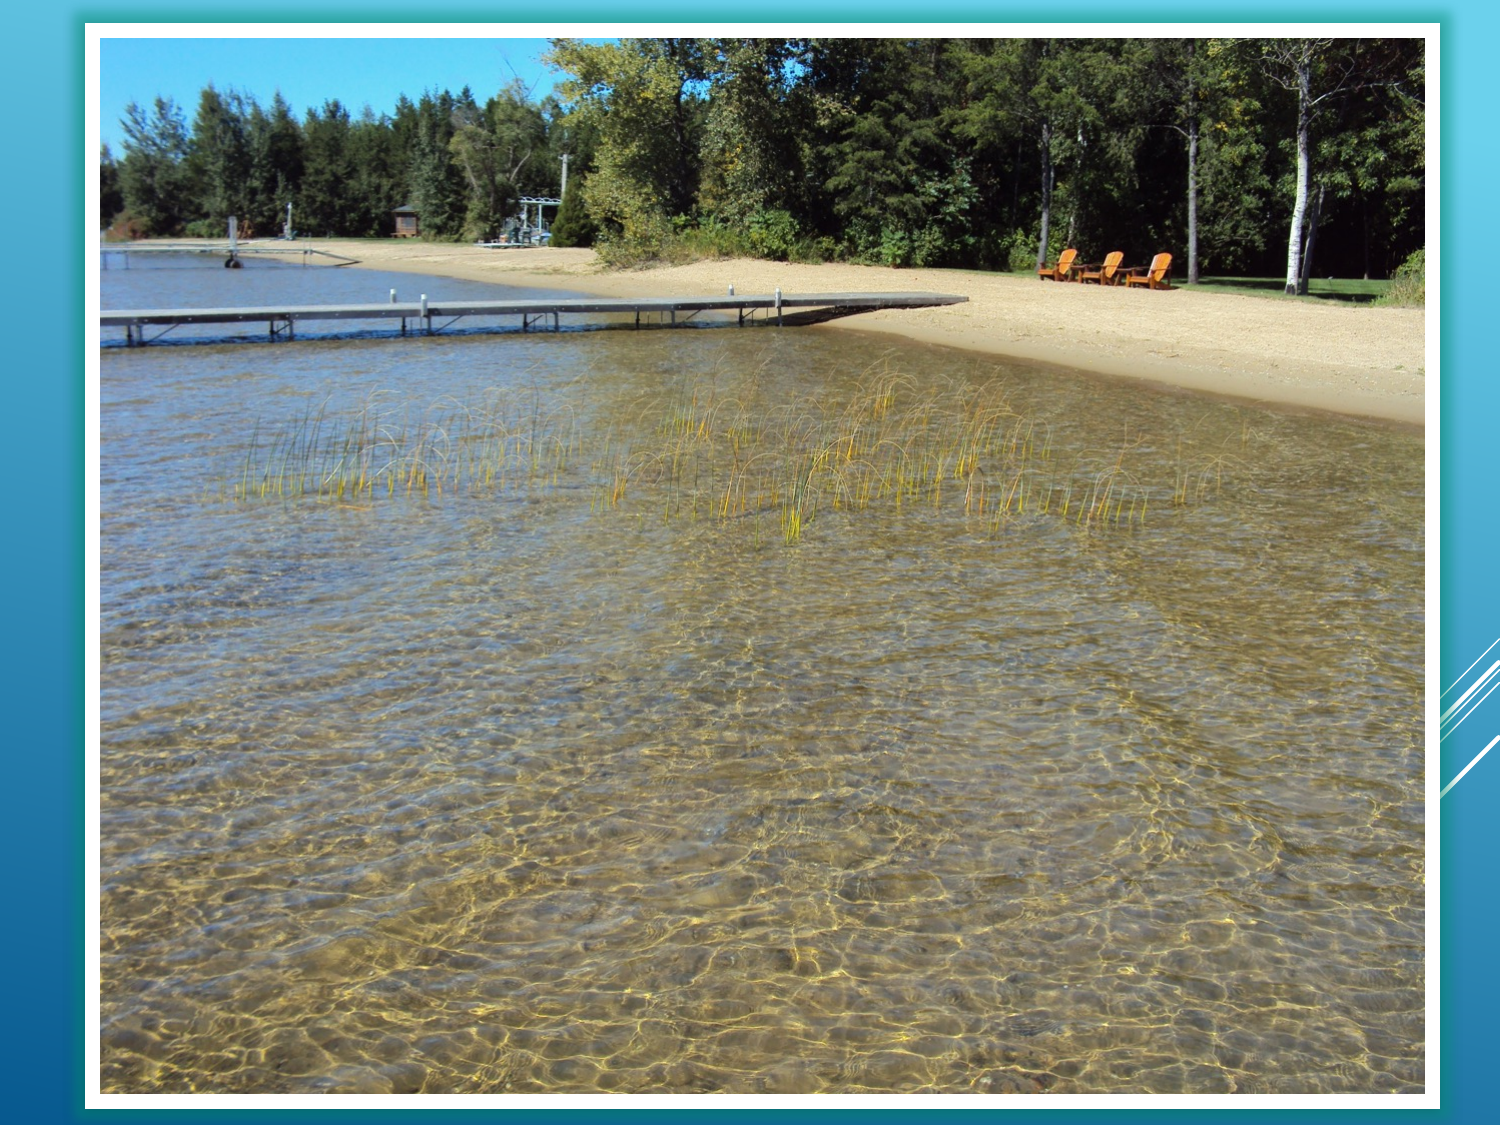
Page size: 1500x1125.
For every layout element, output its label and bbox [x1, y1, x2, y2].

picture [99, 37, 1426, 1095]
